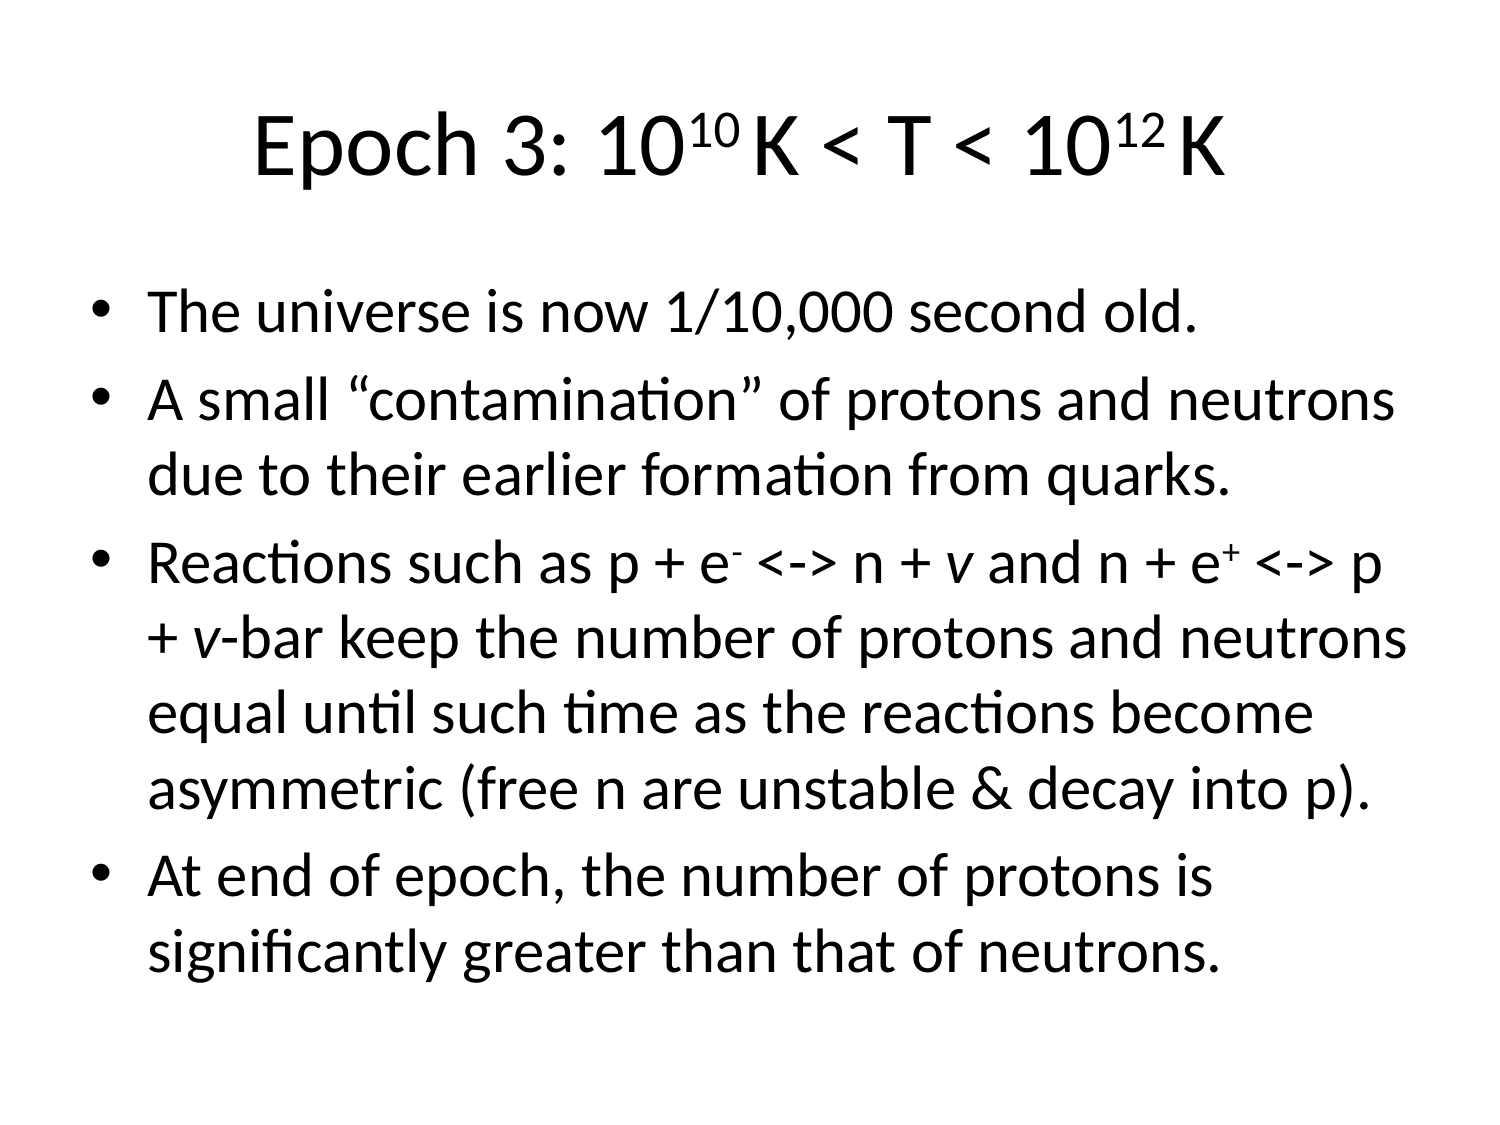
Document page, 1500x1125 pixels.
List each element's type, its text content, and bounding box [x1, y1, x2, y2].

title Epoch 3: 1010 K < T < 1012 K [75, 45, 1425, 233]
list The universe is now 1/10,000 second old. A small “contamination” of protons and neutrons due to their earlier formation from quarks. Reactions such as p + e- <-> n + v and n + e+ <-> p + v-bar keep the number of protons and neutrons equal until such time as the reactions become asymmetric (free n are unstable & decay into p). At end of epoch, the number of protons is significantly greater than that of neutrons. [75, 262, 1425, 1005]
